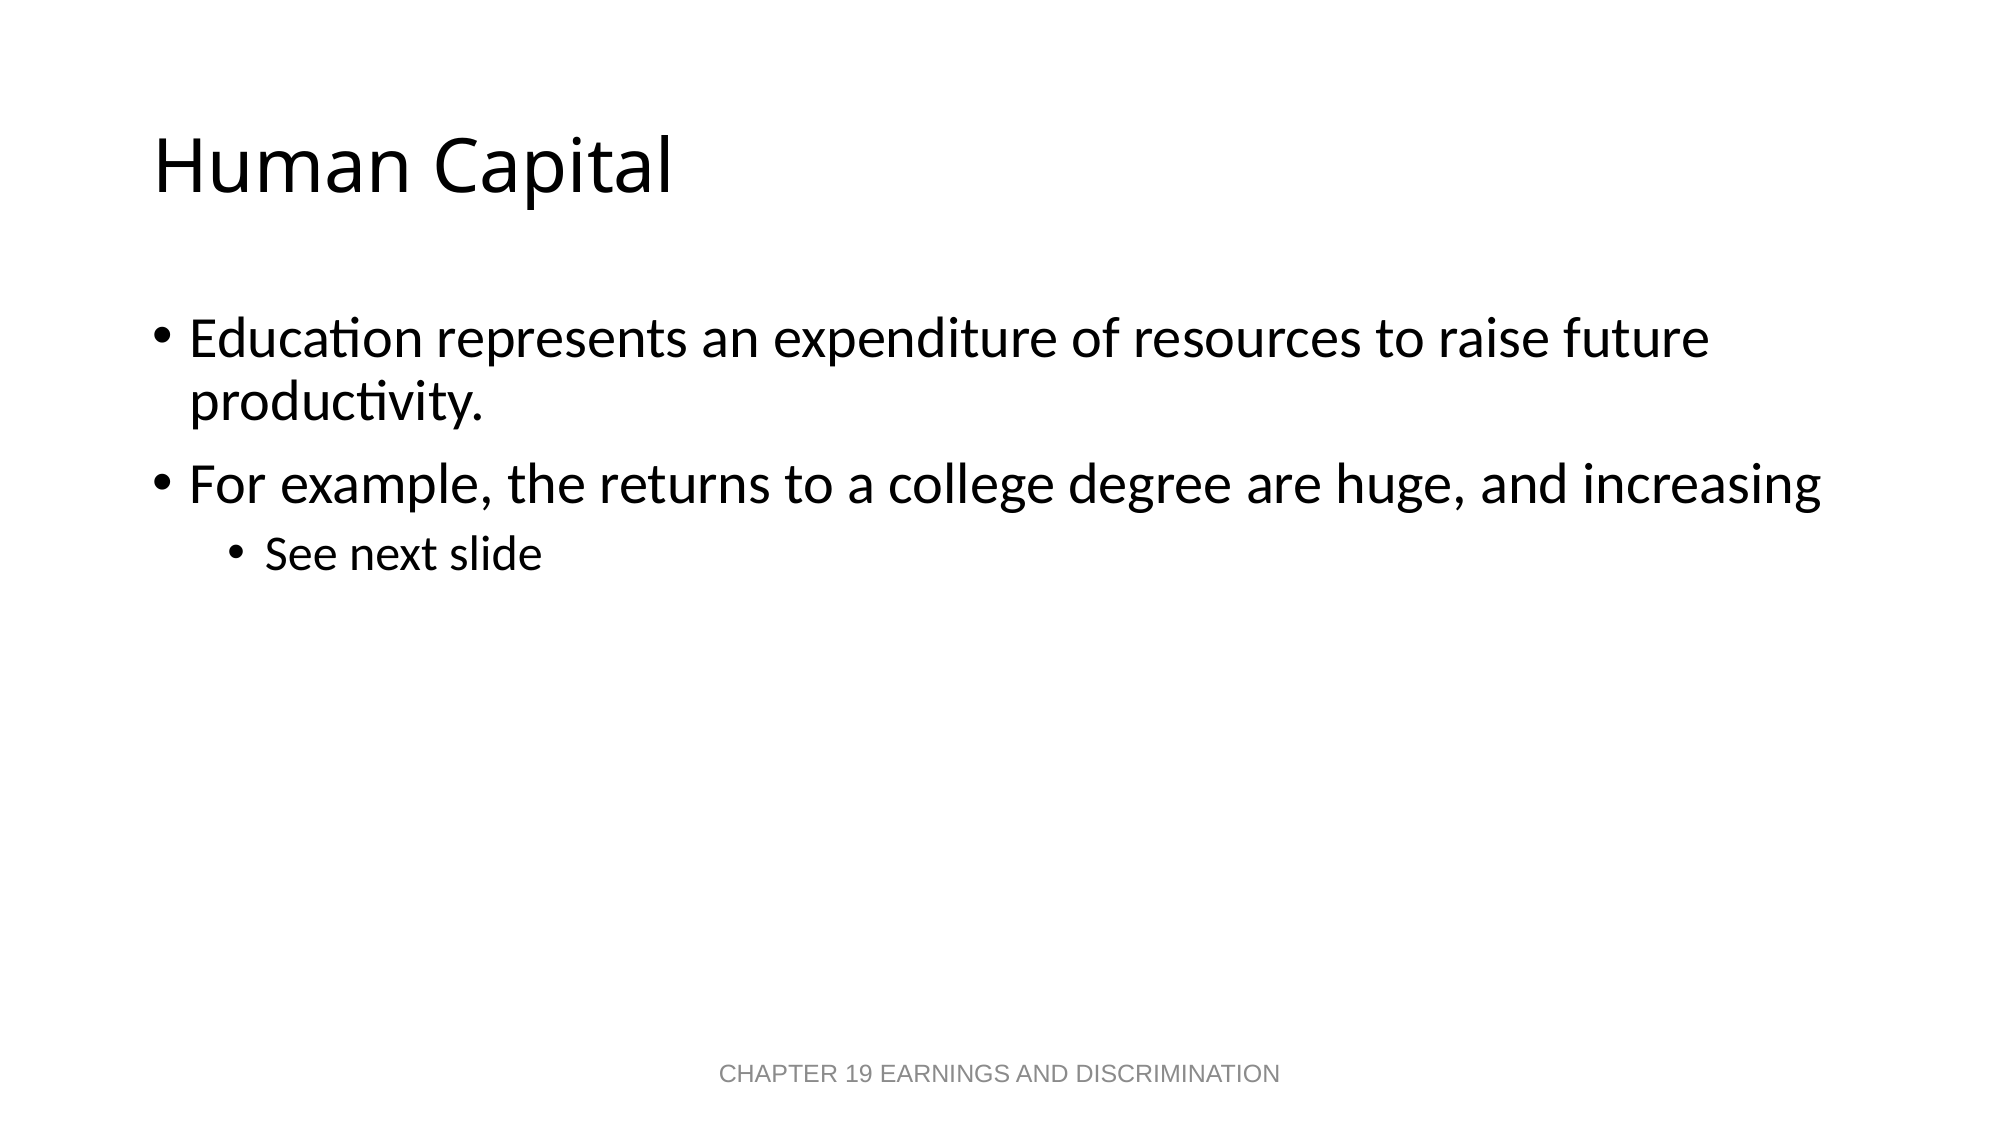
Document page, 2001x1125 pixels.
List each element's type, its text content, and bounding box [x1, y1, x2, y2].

title Human Capital [137, 59, 1863, 278]
list Education represents an expenditure of resources to raise future productivity. For example, the returns to a college degree are huge, and increasing See next slide [137, 299, 1863, 1014]
footer CHAPTER 19 EARNINGS AND DISCRIMINATION [662, 1042, 1338, 1103]
